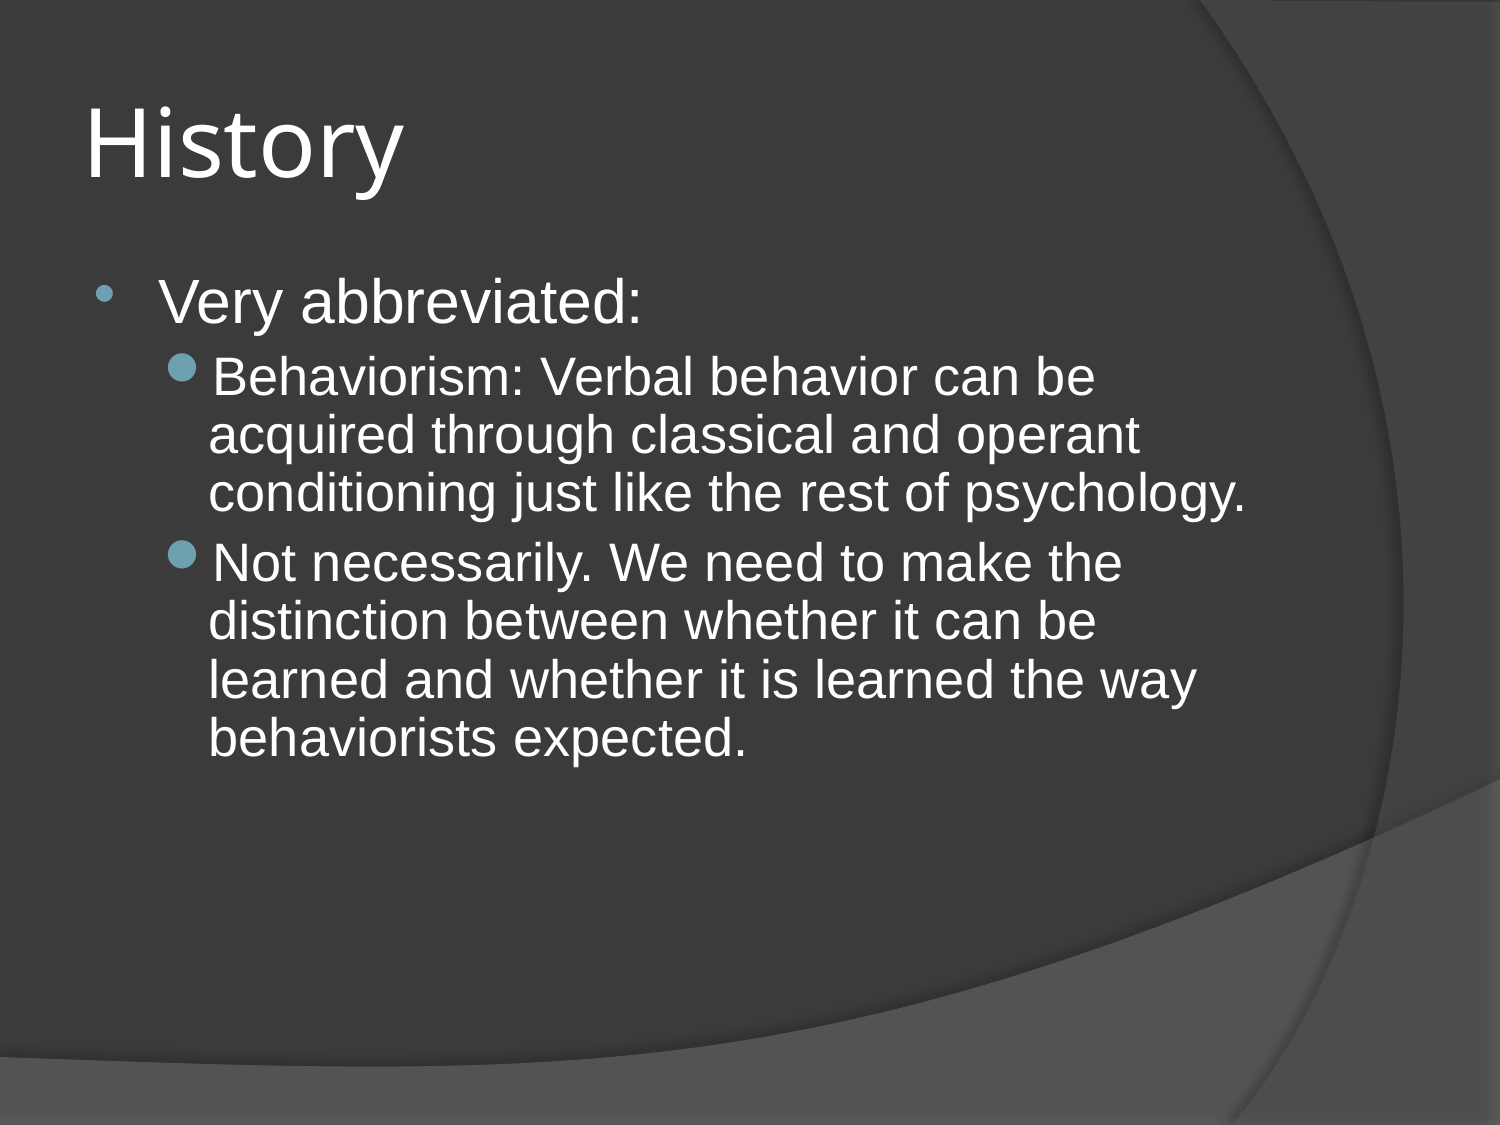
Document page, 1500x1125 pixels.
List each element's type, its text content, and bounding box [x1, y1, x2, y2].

list Very abbreviated: Behaviorism: Verbal behavior can be acquired through classical and operant conditioning just like the rest of psychology. Not necessarily. We need to make the distinction between whether it can be learned and whether it is learned the way behaviorists expected. [75, 262, 1300, 1005]
title History [75, 45, 1300, 233]
